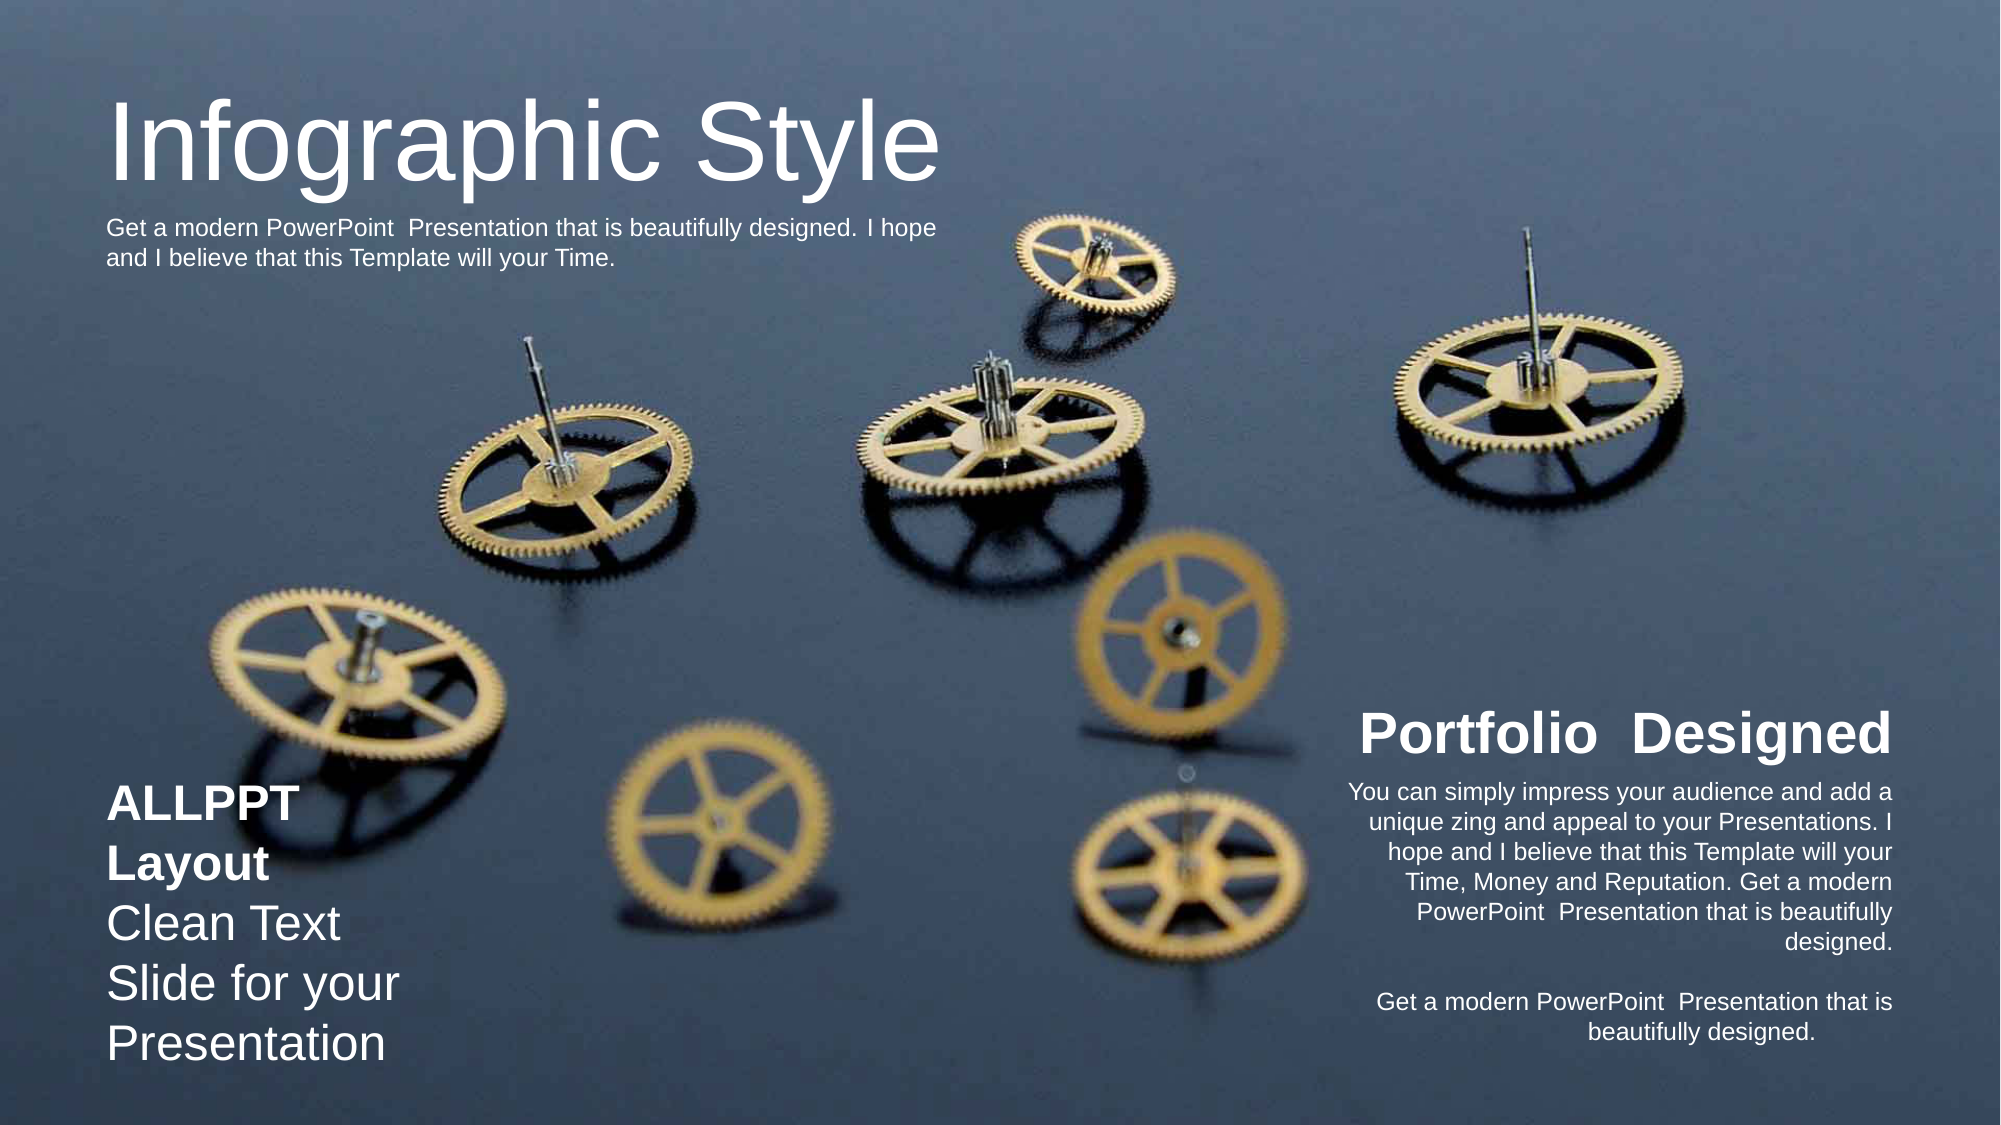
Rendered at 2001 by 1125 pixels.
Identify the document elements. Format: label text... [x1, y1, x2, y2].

text_box Get a modern PowerPoint Presentation that is beautifully designed. I hope and I believe that this Template will your Time. [91, 204, 995, 279]
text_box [1321, 696, 1909, 1057]
text_box ALLPPT Layout Clean Text Slide for your Presentation [91, 763, 478, 1078]
text_box Infographic Style [91, 60, 999, 211]
picture [0, 0, 2001, 1125]
